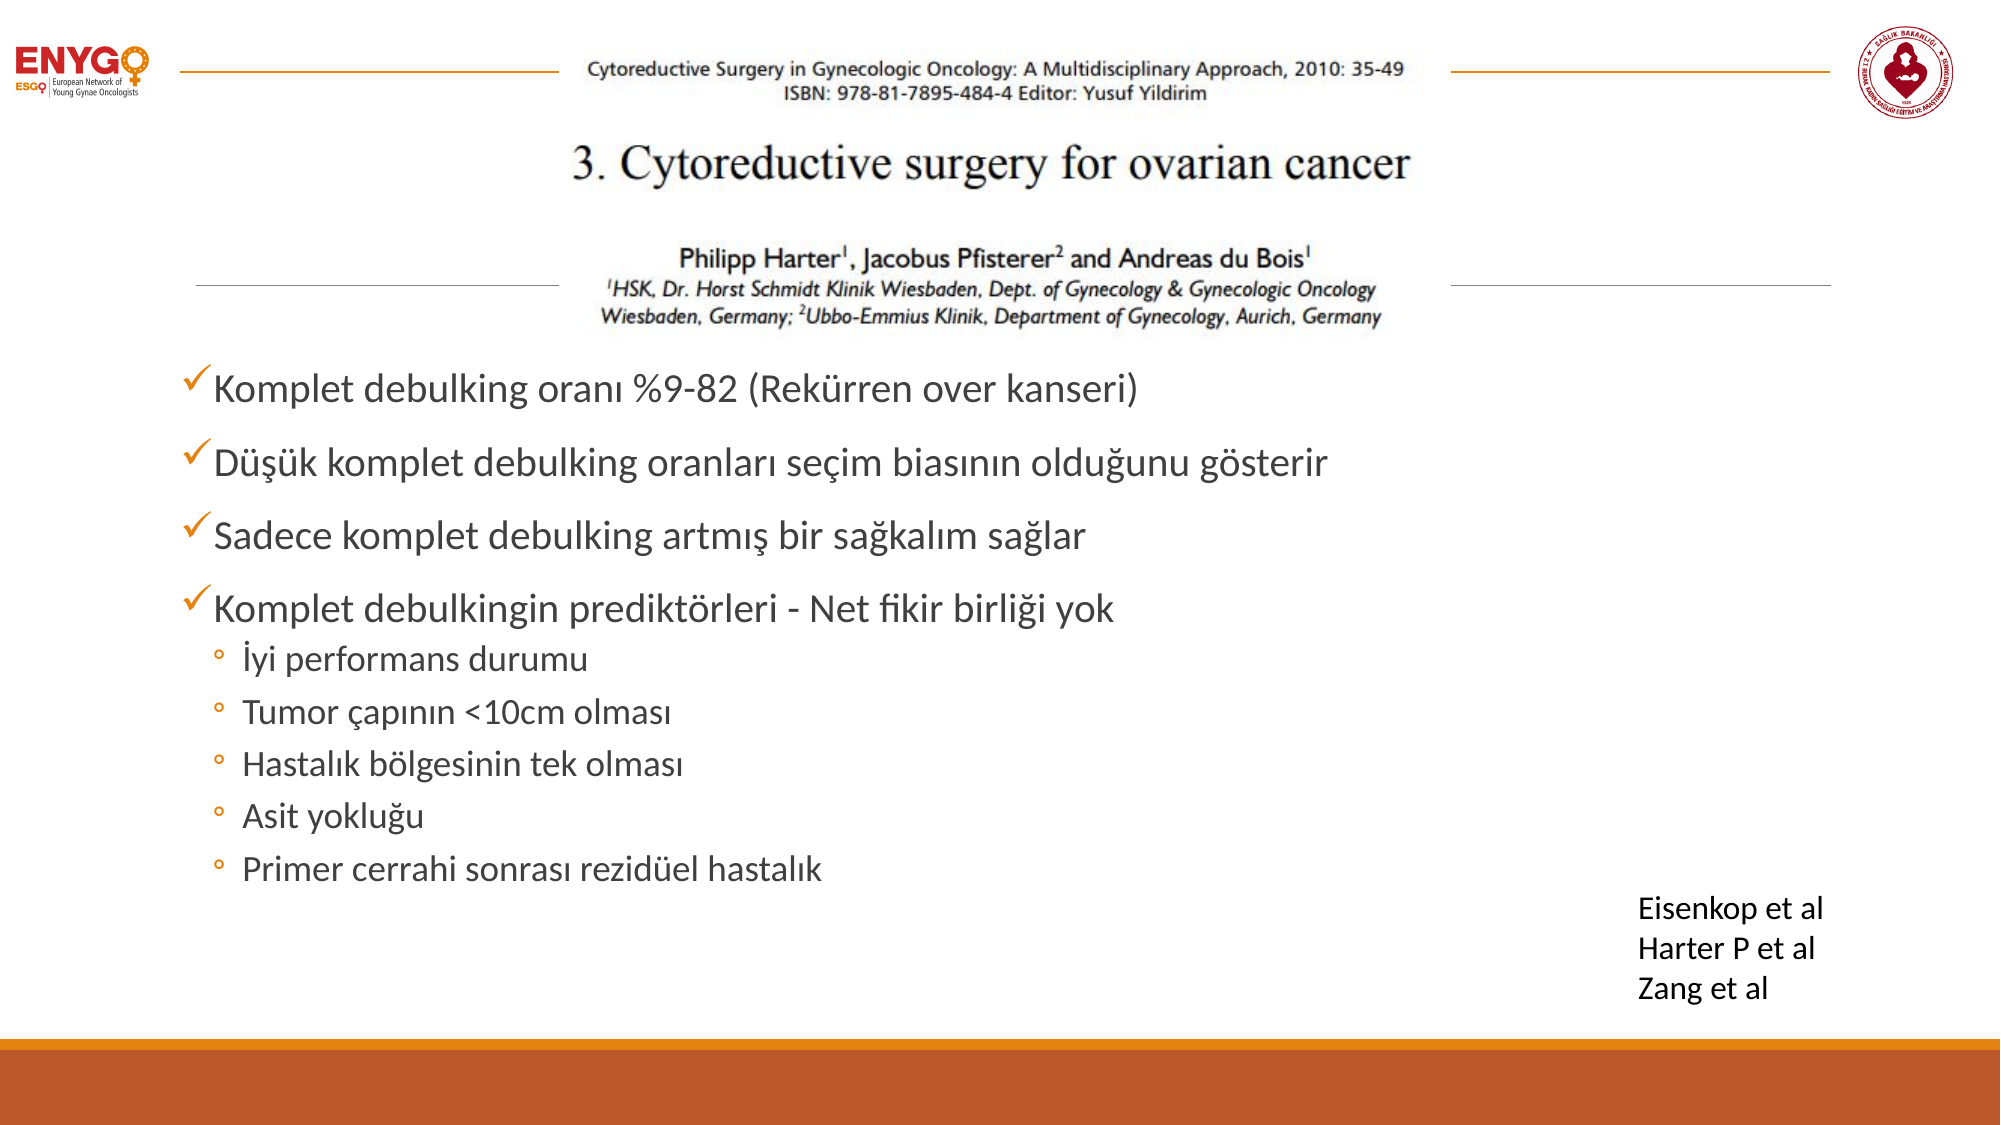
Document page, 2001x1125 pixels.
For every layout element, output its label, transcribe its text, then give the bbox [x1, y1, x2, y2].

list Komplet debulking oranı %9-82 (Rekürren over kanseri) Düşük komplet debulking oranları seçim biasının olduğunu gösterir Sadece komplet debulking artmış bir sağkalım sağlar Komplet debulkingin prediktörleri - Net fikir birliği yok İyi performans durumu Tumor çapının <10cm olması Hastalık bölgesinin tek olması Asit yokluğu Primer cerrahi sonrası rezidüel hastalık [180, 359, 1830, 899]
picture [558, 0, 1452, 360]
text_box Eisenkop et al Harter P et al Zang et al [1623, 879, 1840, 1014]
picture [12, 42, 154, 102]
picture [1856, 24, 1954, 120]
